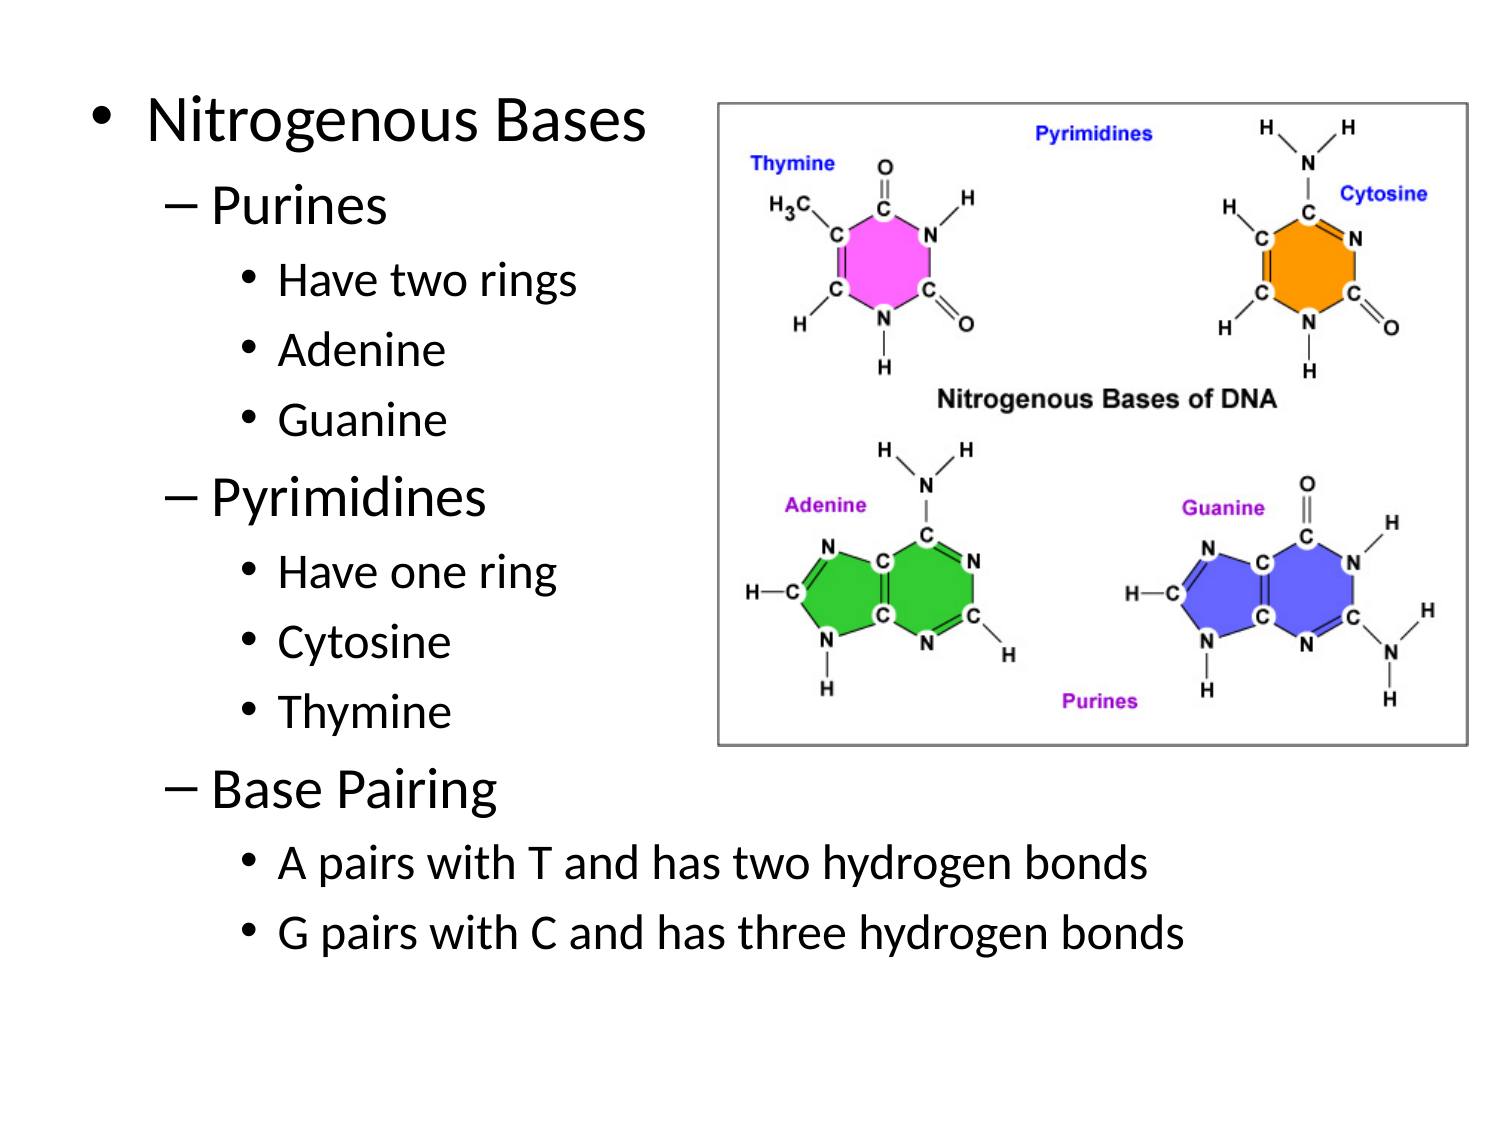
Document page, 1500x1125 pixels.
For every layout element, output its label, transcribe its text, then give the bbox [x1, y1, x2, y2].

list Nitrogenous Bases Purines Have two rings Adenine Guanine Pyrimidines Have one ring Cytosine Thymine Base Pairing A pairs with T and has two hydrogen bonds G pairs with C and has three hydrogen bonds [75, 67, 1425, 1005]
picture [716, 102, 1469, 748]
